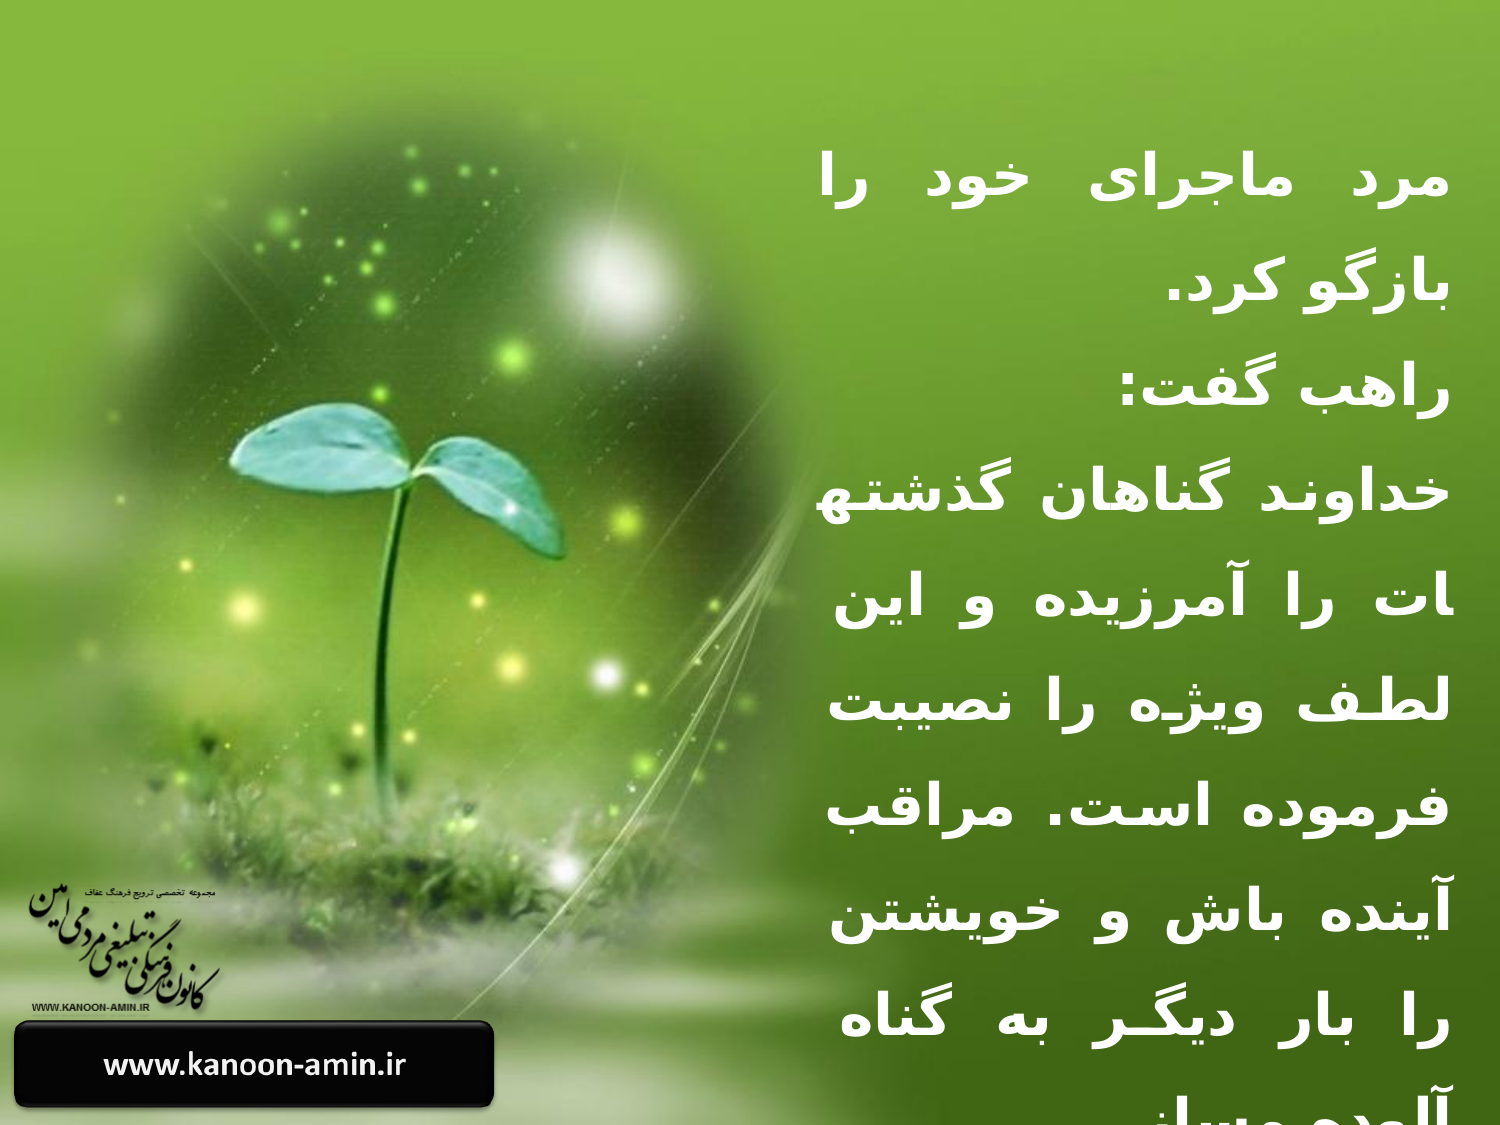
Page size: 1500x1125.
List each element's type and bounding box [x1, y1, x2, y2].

list [0, 0, 1500, 1125]
picture [5, 857, 501, 1118]
